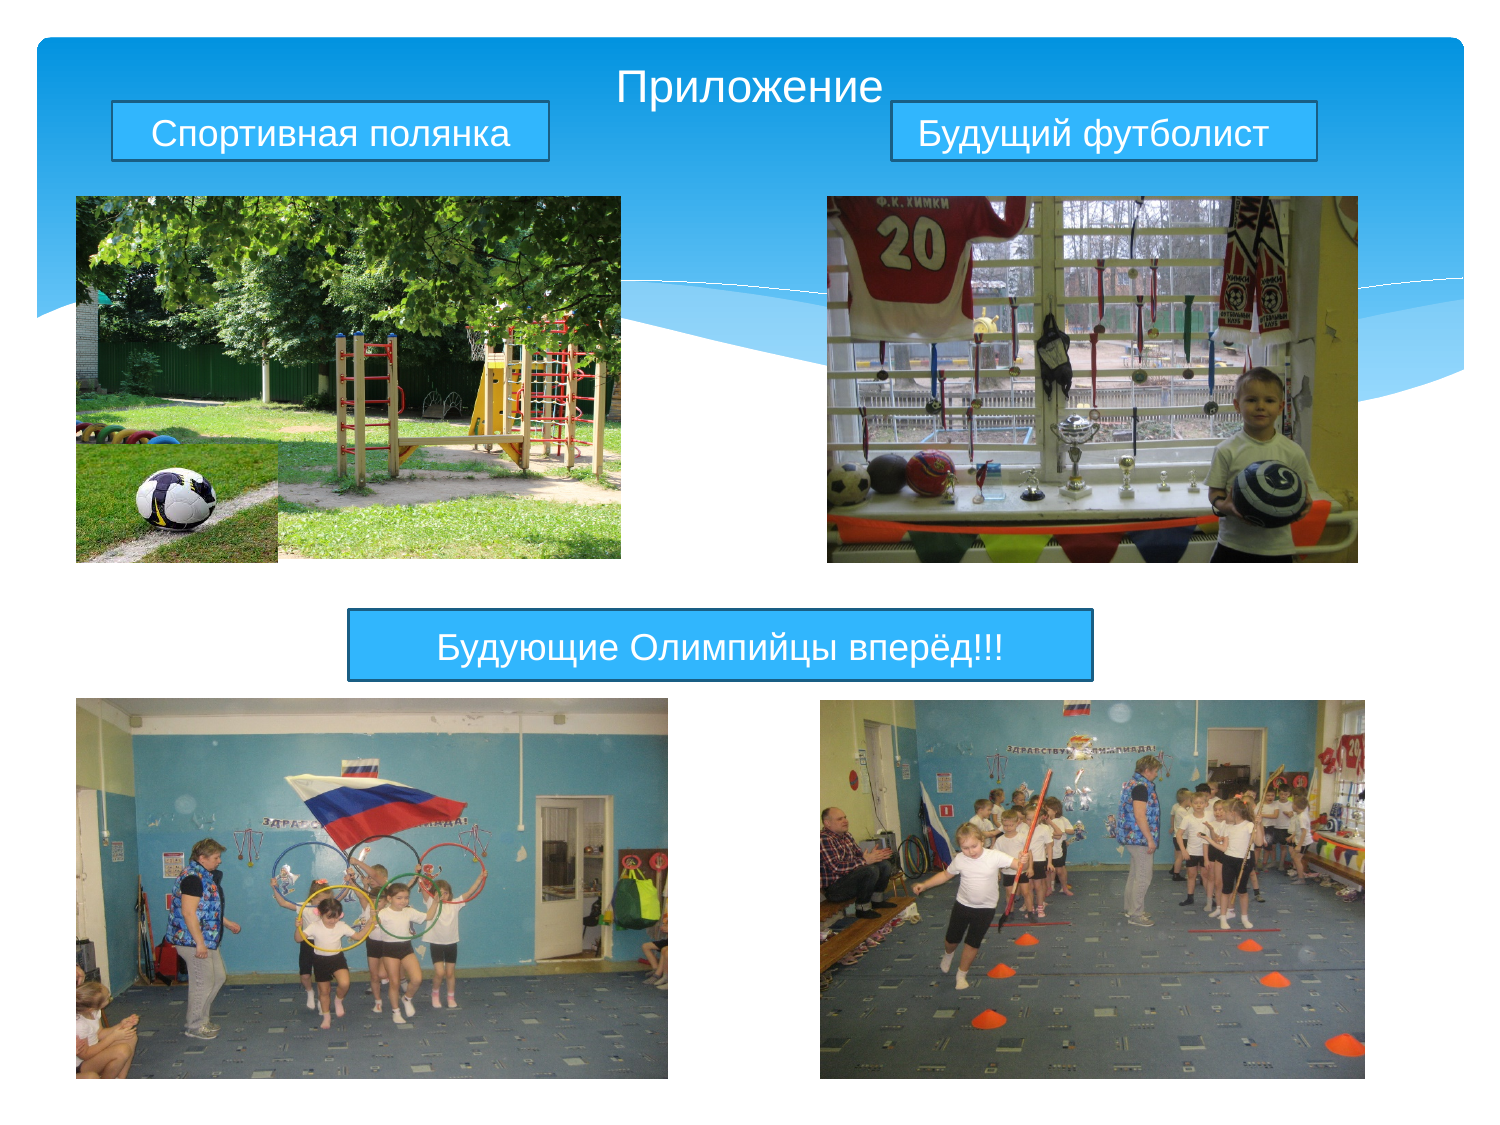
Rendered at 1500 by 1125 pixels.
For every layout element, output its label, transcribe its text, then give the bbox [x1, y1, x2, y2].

picture [820, 699, 1365, 1080]
picture [76, 698, 668, 1080]
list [76, 195, 621, 559]
text_box Спортивная полянка [111, 100, 550, 162]
text_box Будующие Олимпийцы вперёд!!! [347, 608, 1094, 682]
picture [827, 196, 1358, 563]
title Приложение [75, 19, 1425, 149]
picture [76, 444, 278, 563]
text_box Будущий футболист [890, 100, 1318, 162]
